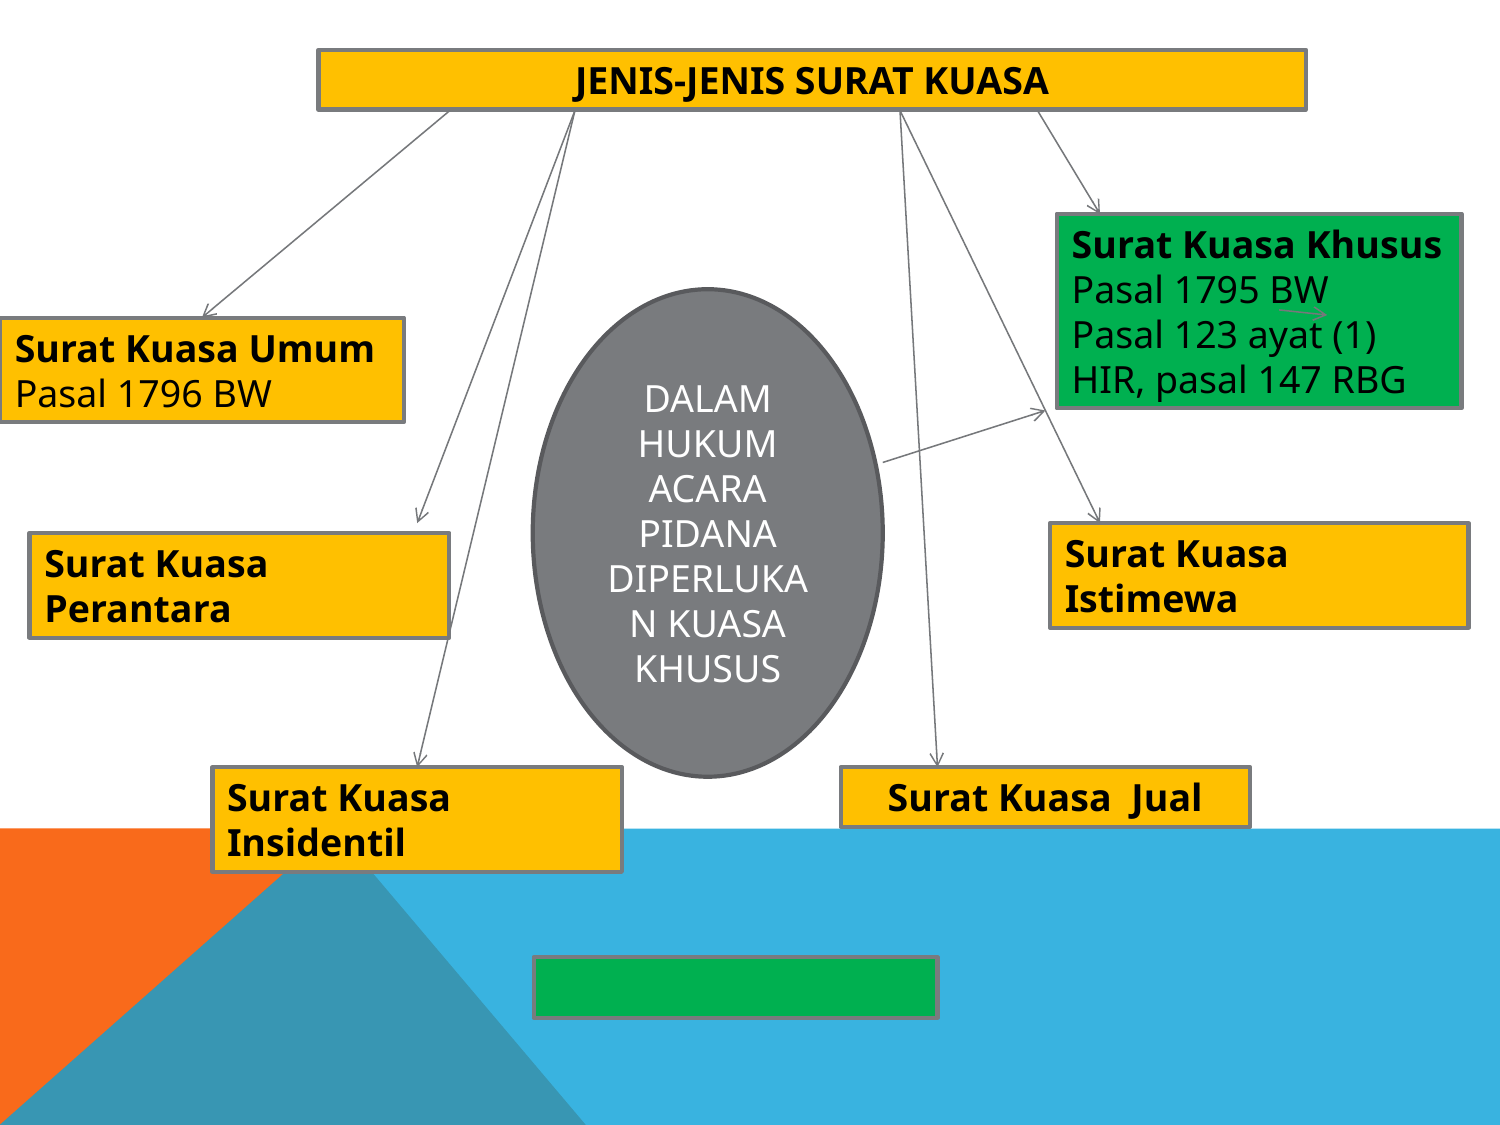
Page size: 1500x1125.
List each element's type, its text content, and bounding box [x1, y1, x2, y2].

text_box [882, 410, 1046, 463]
text_box Surat Kuasa Istimewa [1048, 521, 1471, 630]
text_box JENIS-JENIS SURAT KUASA [316, 48, 1308, 112]
text_box Surat Kuasa Insidentil [210, 765, 624, 874]
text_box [899, 471, 938, 768]
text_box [416, 110, 576, 768]
text_box DALAM HUKUM ACARA PIDANA DIPERLUKAN KUASA KHUSUS [579, 287, 885, 779]
text_box [532, 955, 940, 1020]
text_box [899, 110, 938, 408]
text_box Surat Kuasa Perantara [27, 531, 411, 640]
text_box Surat Kuasa Umum Pasal 1796 BW [0, 316, 406, 424]
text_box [1278, 309, 1328, 316]
text_box Surat Kuasa Khusus Pasal 1795 BW Pasal 123 ayat (1) HIR, pasal 147 RBG [1104, 212, 1464, 410]
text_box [201, 110, 413, 318]
text_box Surat Kuasa Jual [839, 765, 1252, 829]
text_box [938, 110, 1101, 524]
